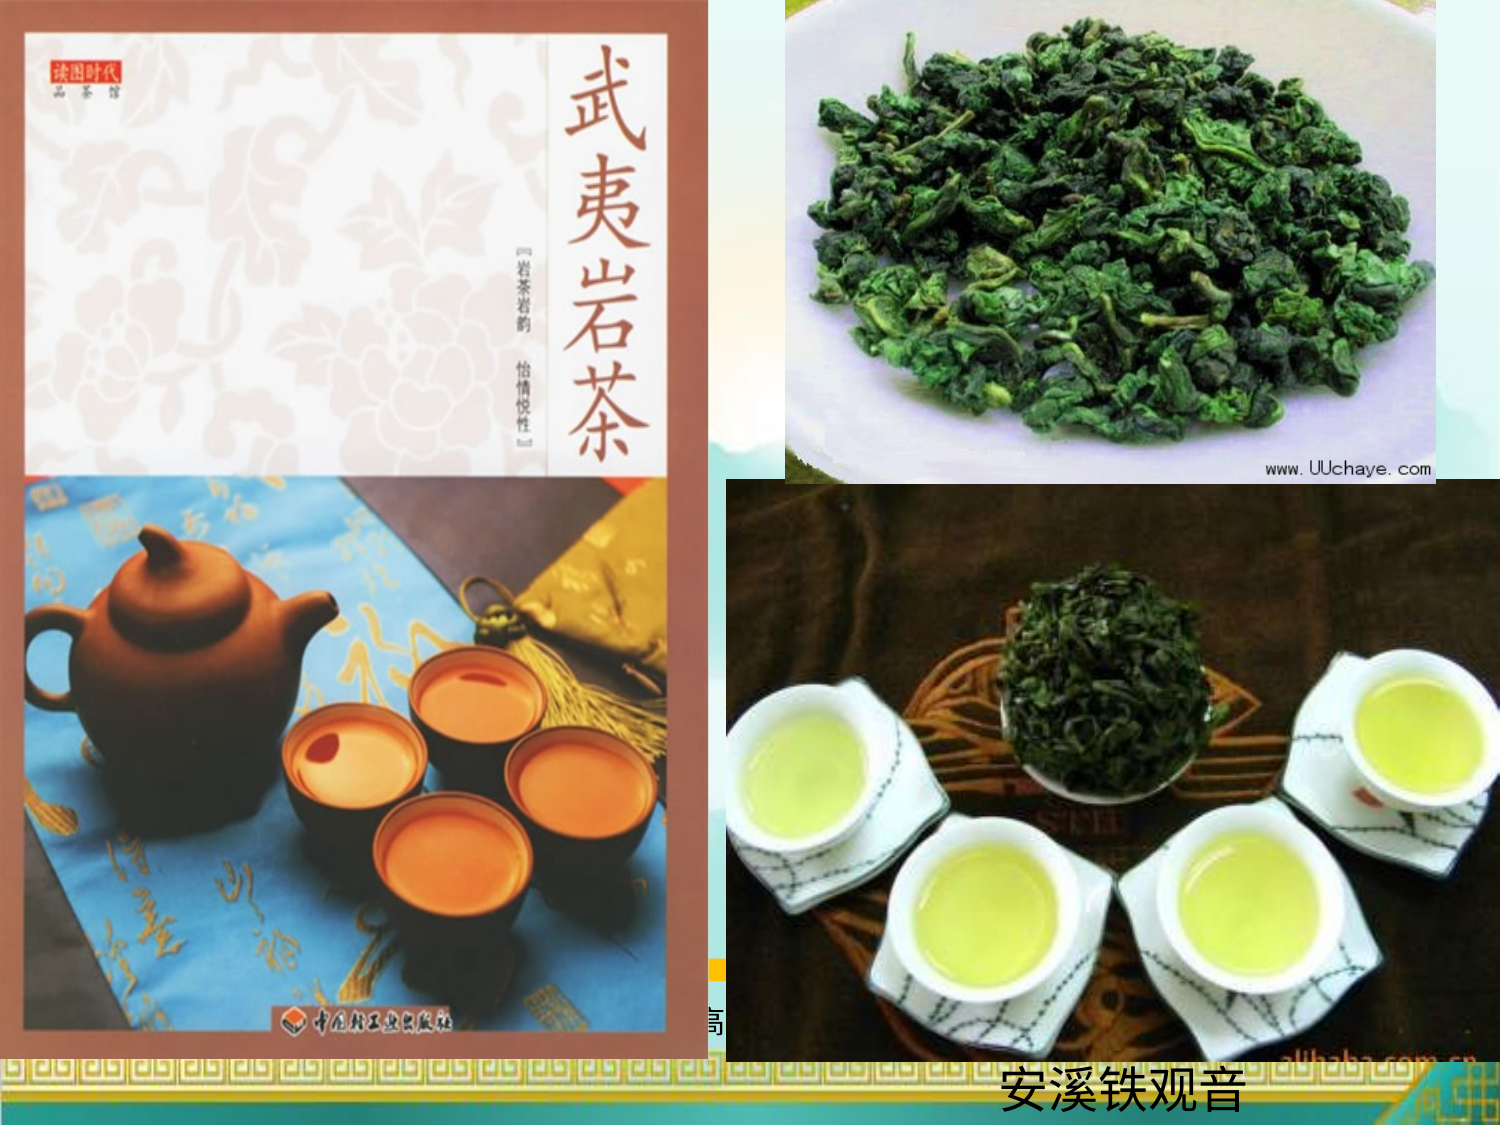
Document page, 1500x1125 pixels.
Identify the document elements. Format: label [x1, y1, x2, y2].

text_box [726, 479, 1500, 1125]
picture [0, 0, 1500, 1125]
